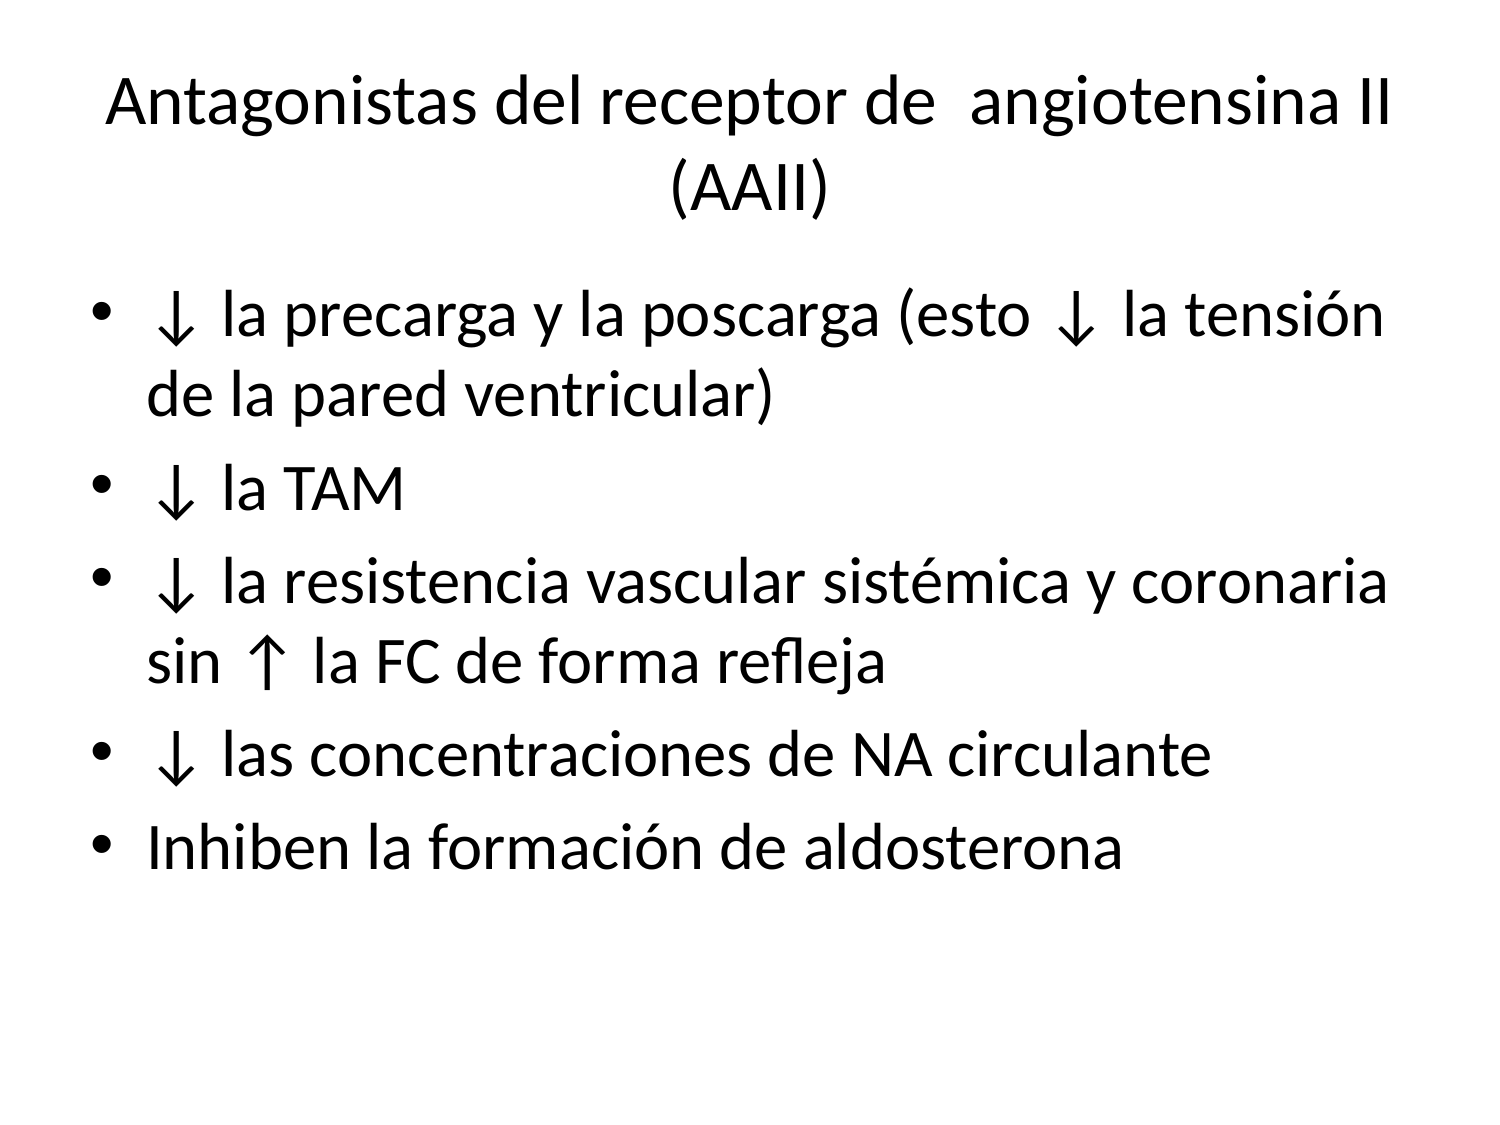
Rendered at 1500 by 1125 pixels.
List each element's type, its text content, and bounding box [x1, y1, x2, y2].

title Antagonistas del receptor de angiotensina II (AAII) [75, 45, 1425, 233]
list ↓ la precarga y la poscarga (esto ↓ la tensión de la pared ventricular) ↓ la TAM ↓ la resistencia vascular sistémica y coronaria sin ↑ la FC de forma refleja ↓ las concentraciones de NA circulante Inhiben la formación de aldosterona [75, 262, 1425, 1005]
